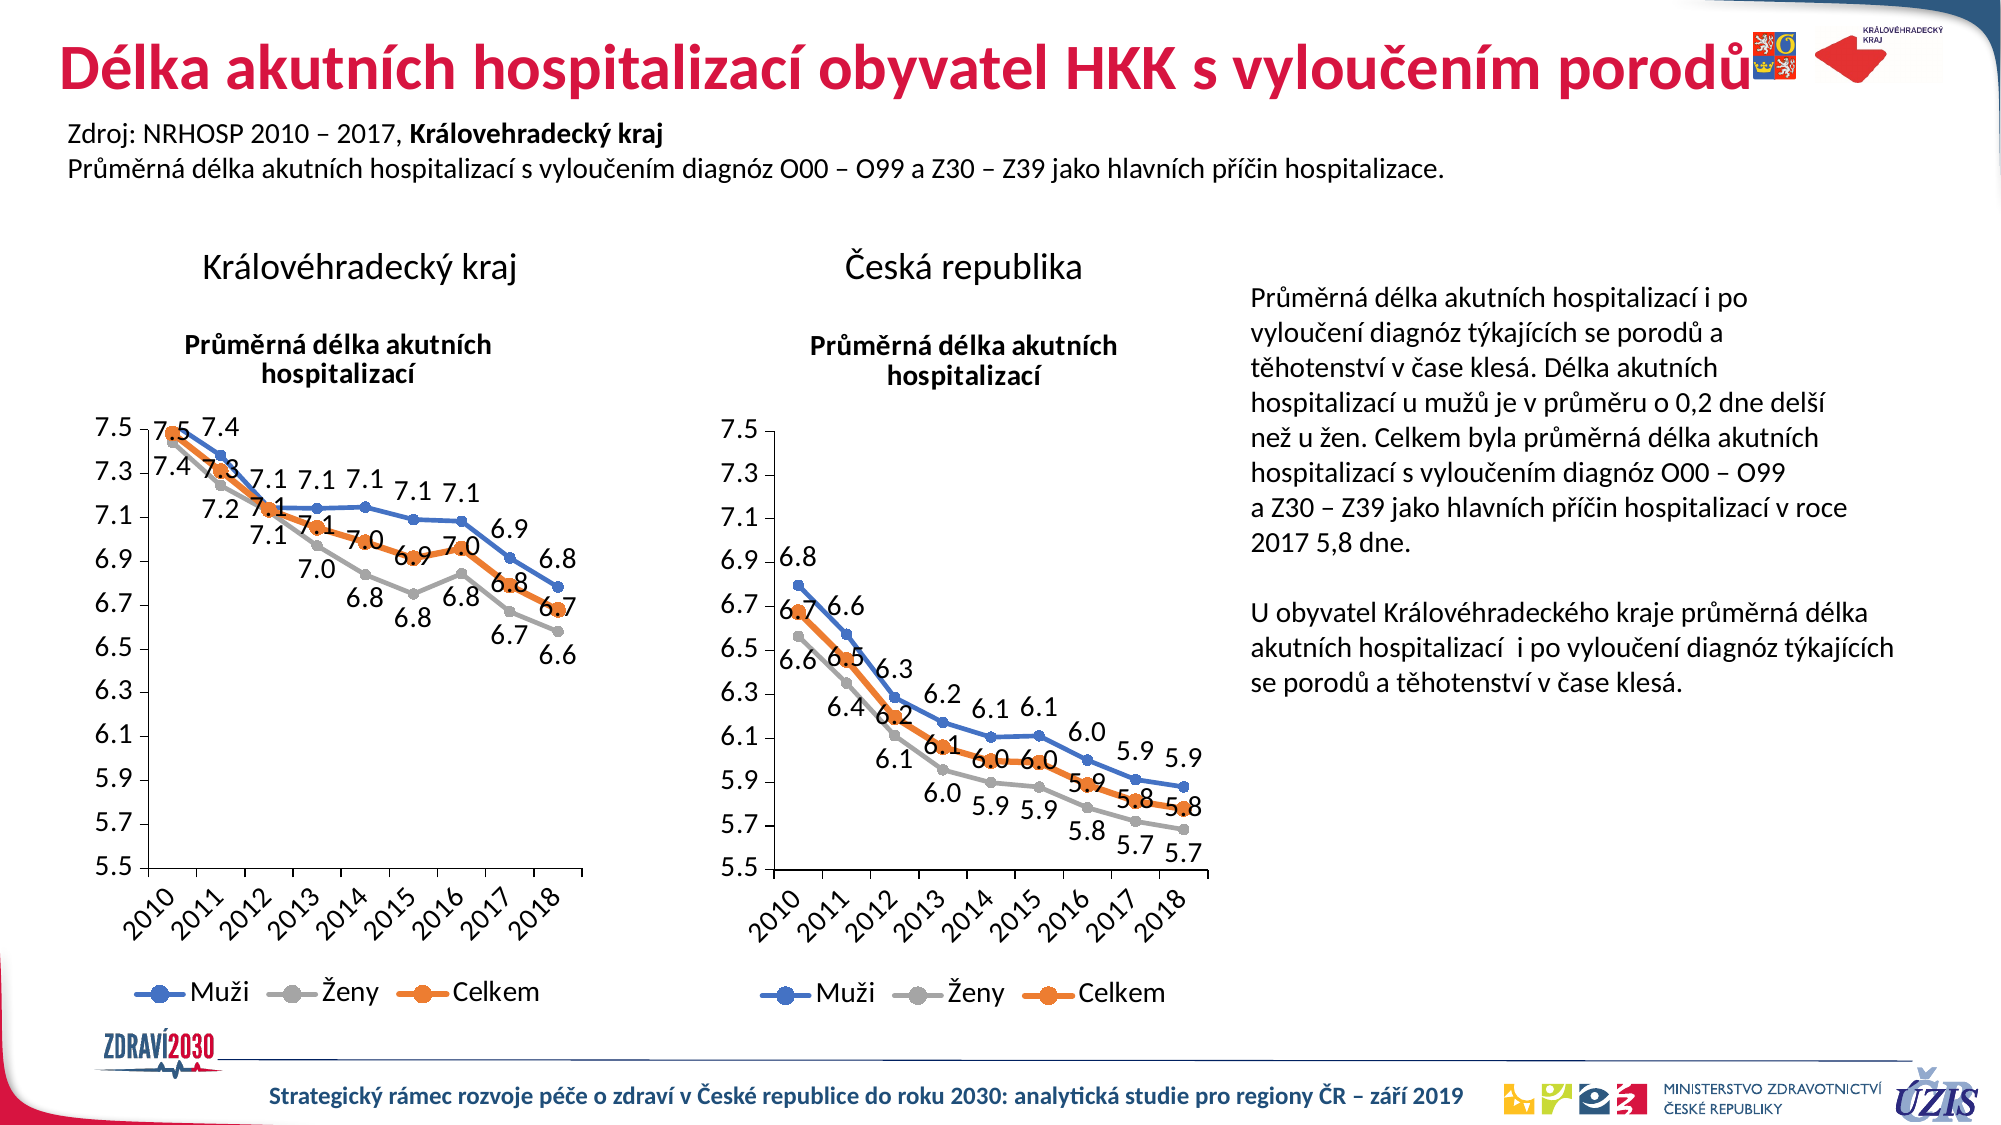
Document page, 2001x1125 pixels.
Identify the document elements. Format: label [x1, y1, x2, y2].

text_box [52, 130, 1462, 192]
title [44, 26, 1770, 130]
picture [94, 1028, 223, 1079]
text_box [830, 235, 1141, 295]
chart [710, 302, 1219, 1017]
chart [84, 301, 593, 1016]
picture [1815, 26, 1943, 83]
text_box [187, 234, 578, 295]
picture [1770, 32, 1796, 80]
text_box [1235, 270, 1917, 955]
